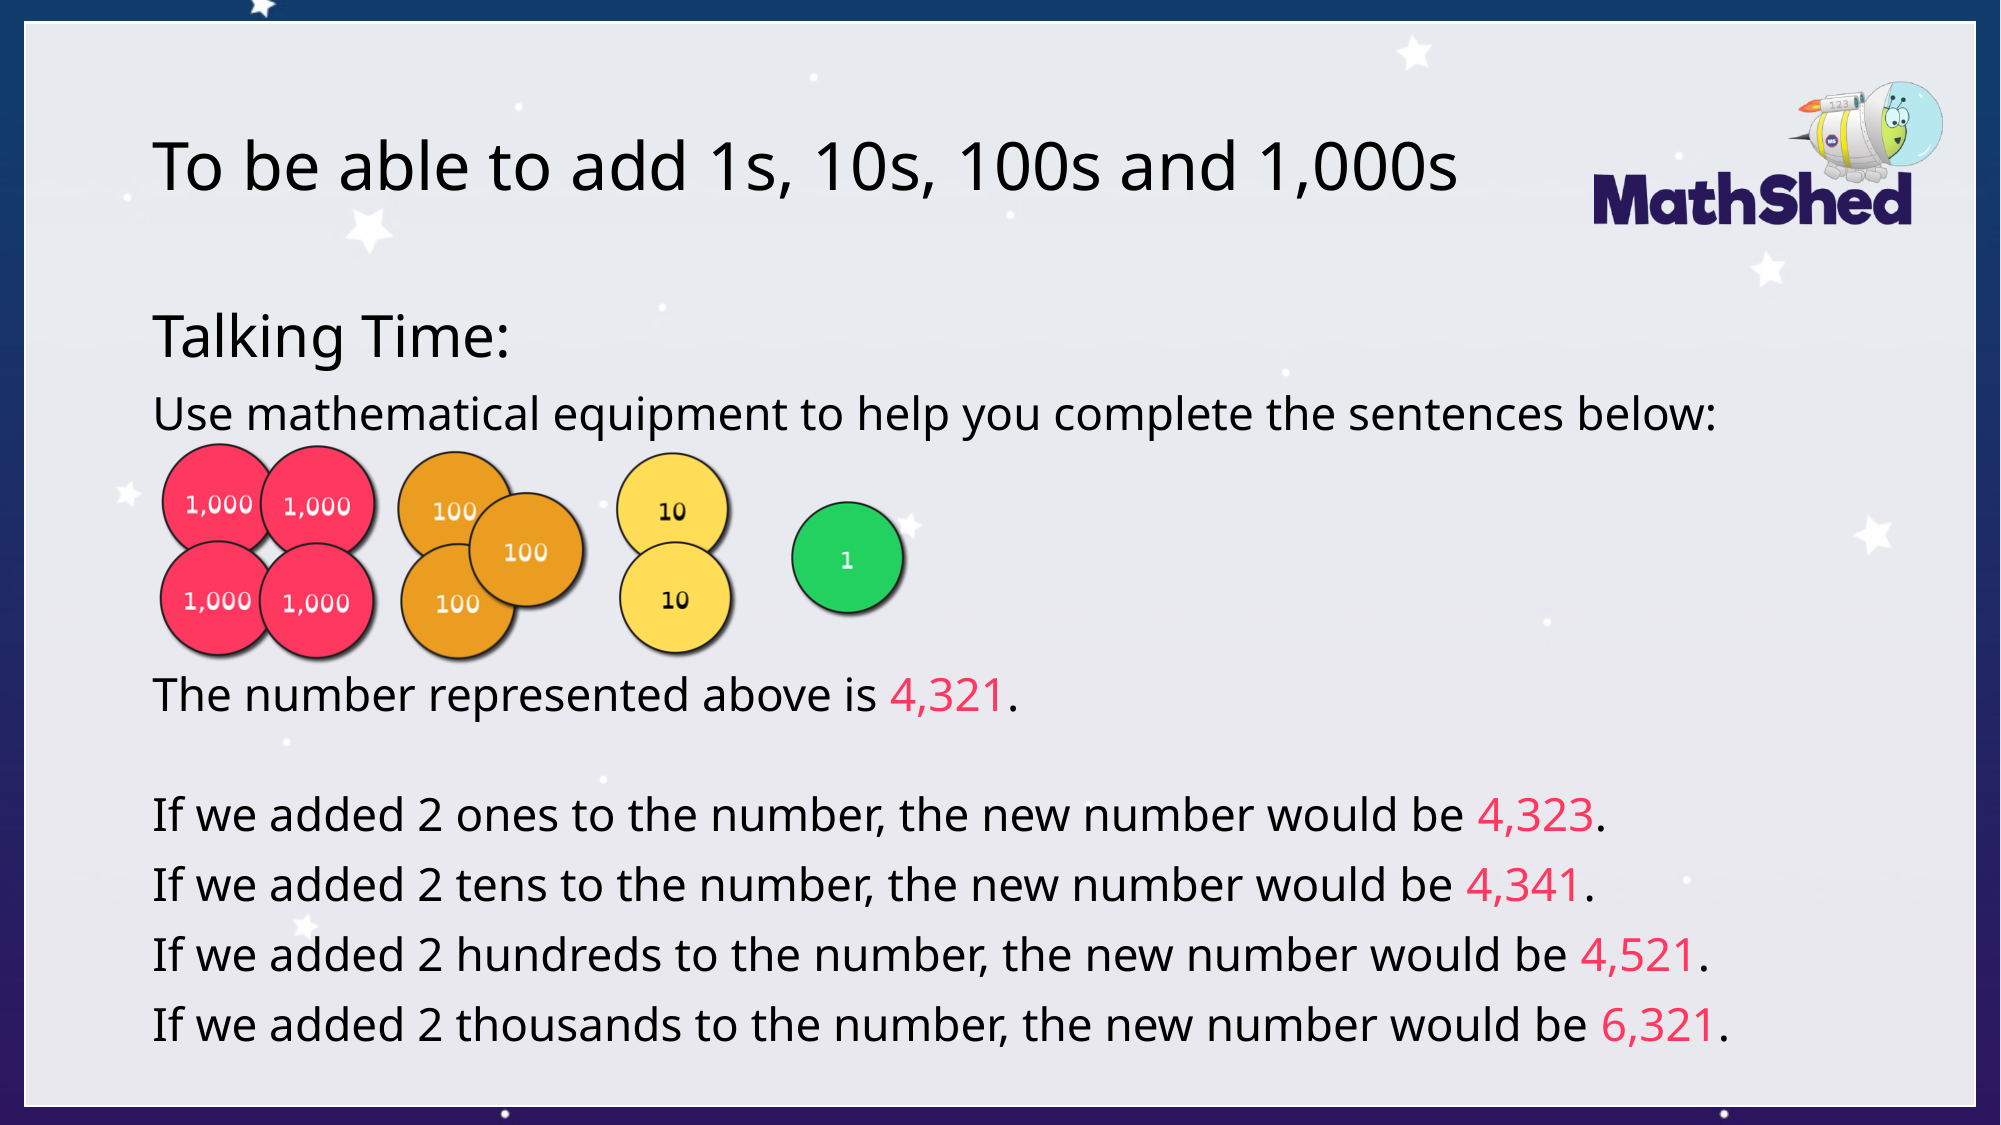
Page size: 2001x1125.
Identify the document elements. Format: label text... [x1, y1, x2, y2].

text_box [1496, 387, 1648, 540]
picture [0, 0, 2001, 1125]
title To be able to add 1s, 10s, 100s and 1,000s [137, 59, 1578, 278]
list Talking Time: Use mathematical equipment to help you complete the sentences below: The number represented above is 4,321. If we added 2 ones to the number, the new number would be 4,323. If we added 2 tens to the number, the new number would be 4,341. If we added 2 hundreds to the number, the new number would be 4,521. If we added 2 thousands to the number, the new number would be 6,321. [137, 299, 1863, 1014]
